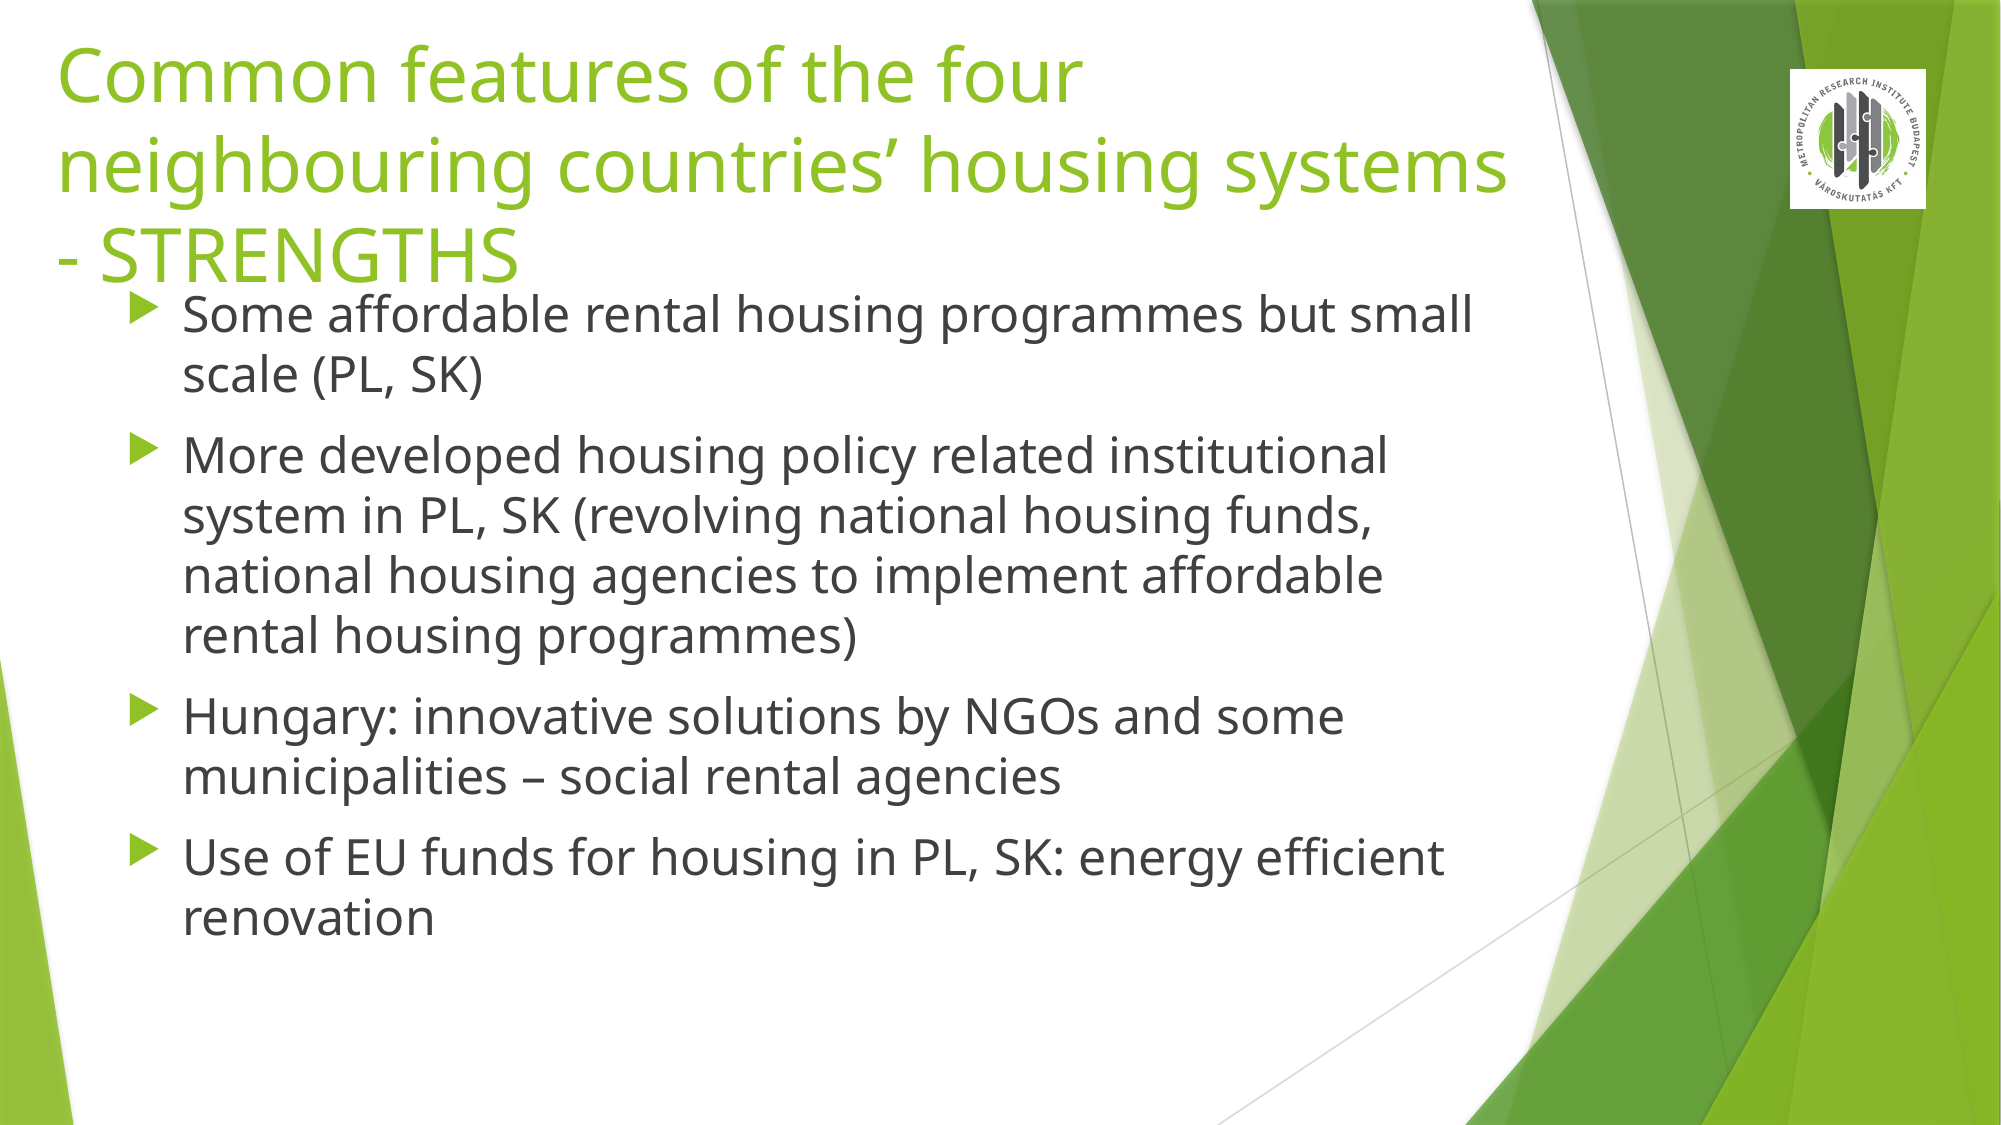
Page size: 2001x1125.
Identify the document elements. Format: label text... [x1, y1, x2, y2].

list Some affordable rental housing programmes but small scale (PL, SK) More developed housing policy related institutional system in PL, SK (revolving national housing funds, national housing agencies to implement affordable rental housing programmes) Hungary: innovative solutions by NGOs and some municipalities – social rental agencies Use of EU funds for housing in PL, SK: energy efficient renovation [111, 275, 1522, 913]
text_box Common features of the four neighbouring countries’ housing systems - STRENGTHS [41, 19, 1562, 190]
picture [1790, 69, 1926, 209]
